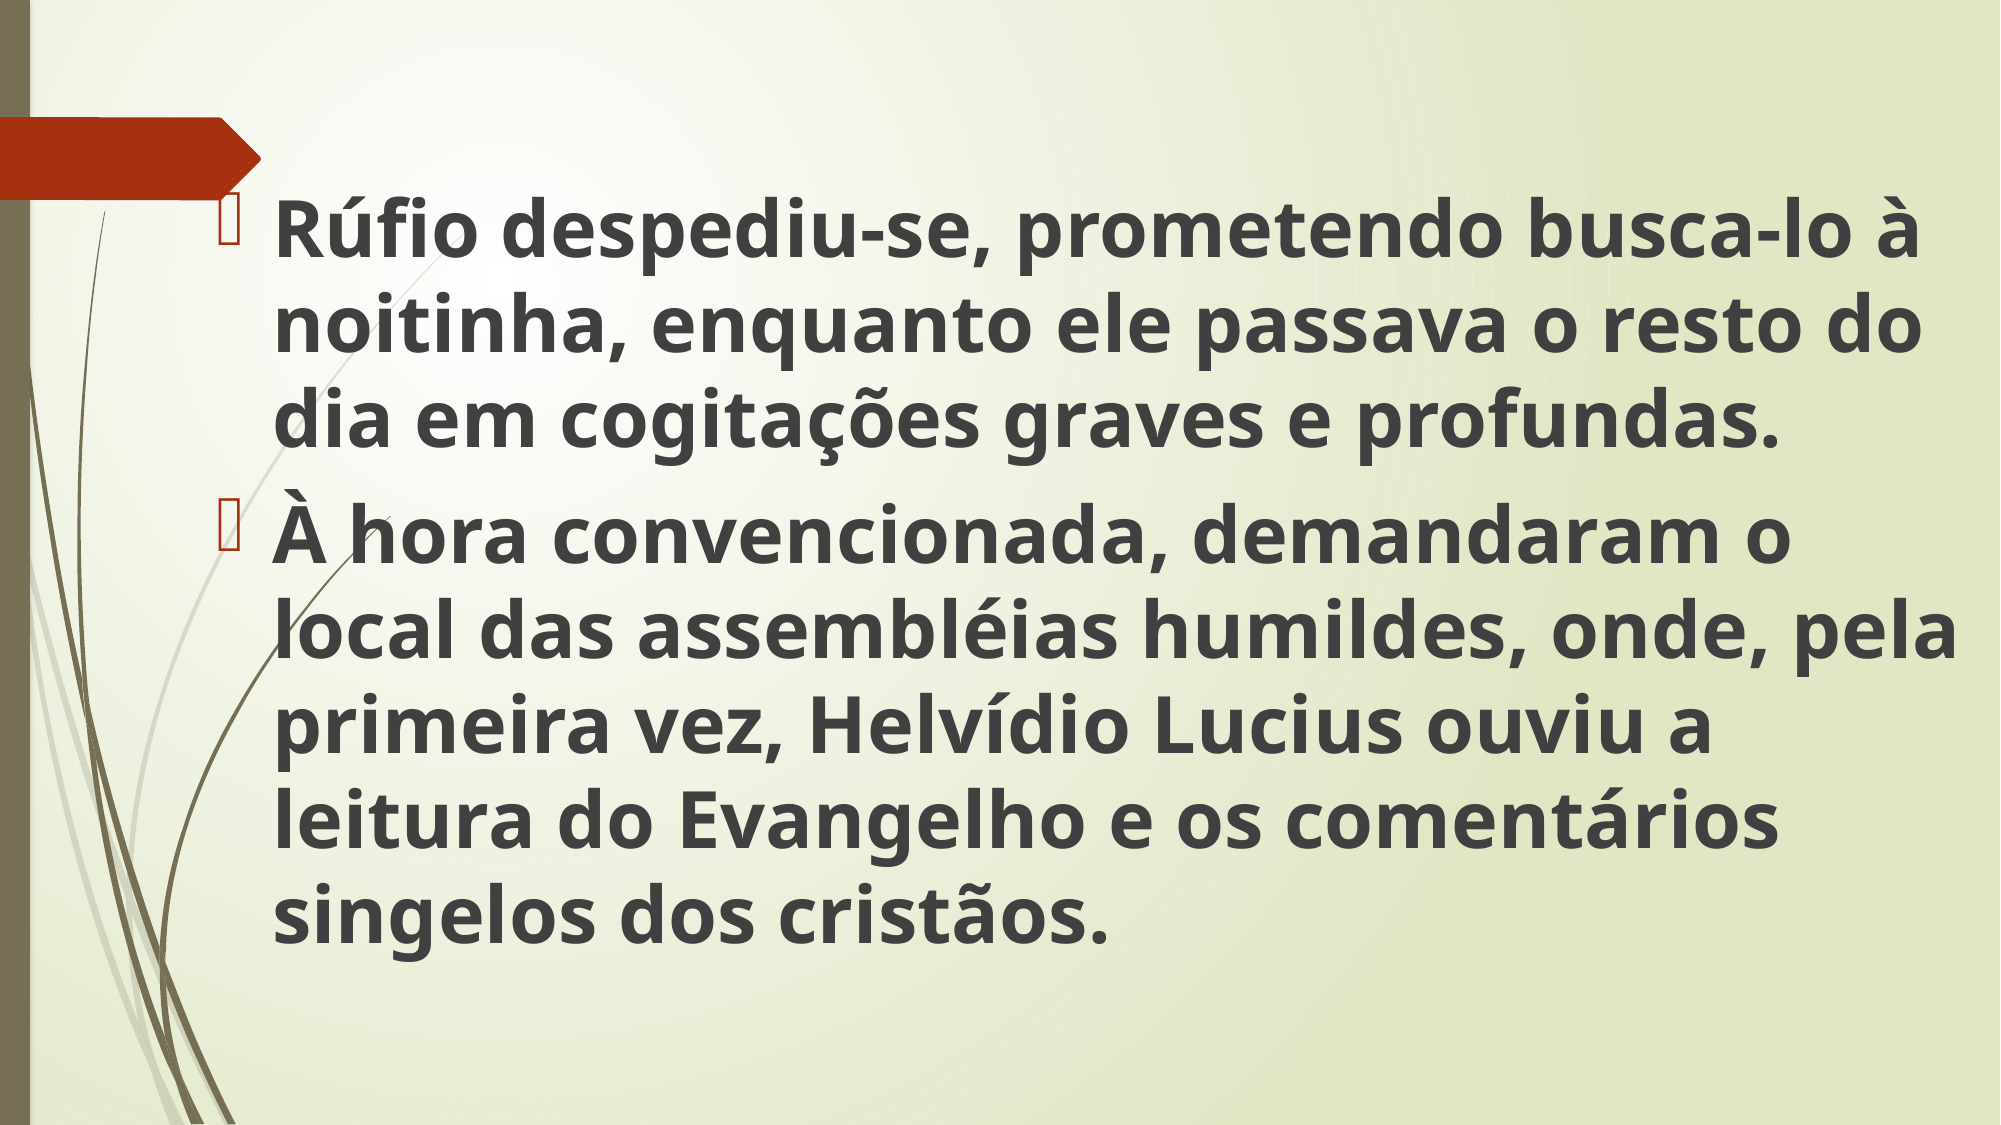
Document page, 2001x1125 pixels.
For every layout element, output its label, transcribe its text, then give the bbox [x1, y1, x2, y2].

list Rúfio despediu-se, prometendo busca-lo à noitinha, enquanto ele passava o resto do dia em cogitações graves e profundas. À hora convencionada, demandaram o local das assembléias humildes, onde, pela primeira vez, Helvídio Lucius ouviu a leitura do Evangelho e os comentários singelos dos cristãos. [201, 0, 2000, 1125]
